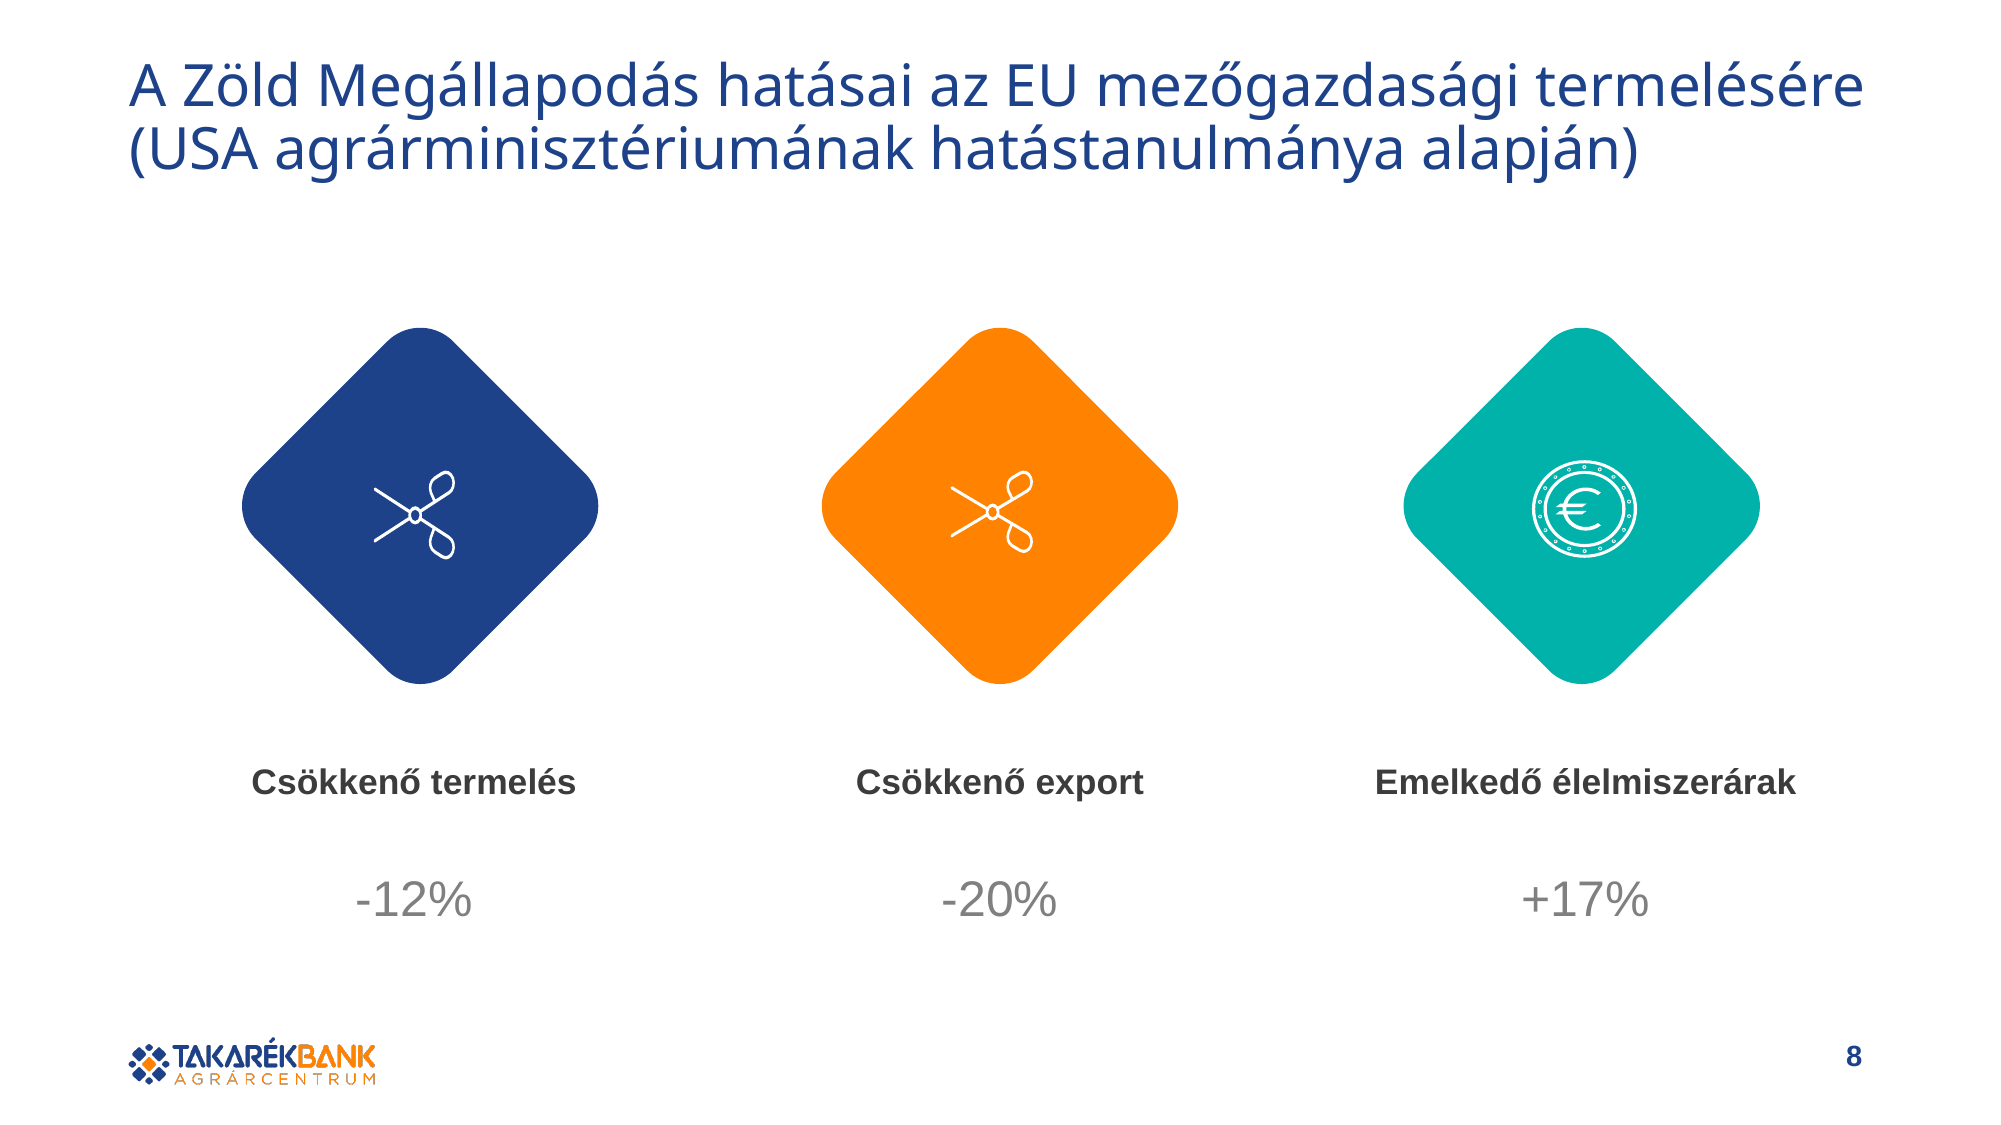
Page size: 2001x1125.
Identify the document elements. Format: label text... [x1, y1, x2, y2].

title A Zöld Megállapodás hatásai az EU mezőgazdasági termelésére (USA agrárminisztériumának hatástanulmánya alapján) [129, 56, 1947, 300]
text_box [950, 470, 1033, 553]
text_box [1531, 460, 1638, 558]
slide_number 8 [1412, 1025, 1863, 1085]
list Csökkenő termelés [145, 758, 683, 812]
list Emelkedő élelmiszerárak [1317, 758, 1855, 812]
list Csökkenő export [731, 758, 1269, 812]
text_box [373, 470, 455, 560]
list -20% [731, 812, 1269, 957]
list +17% [1317, 812, 1855, 957]
list -12% [145, 812, 683, 957]
picture [88, 1003, 415, 1125]
